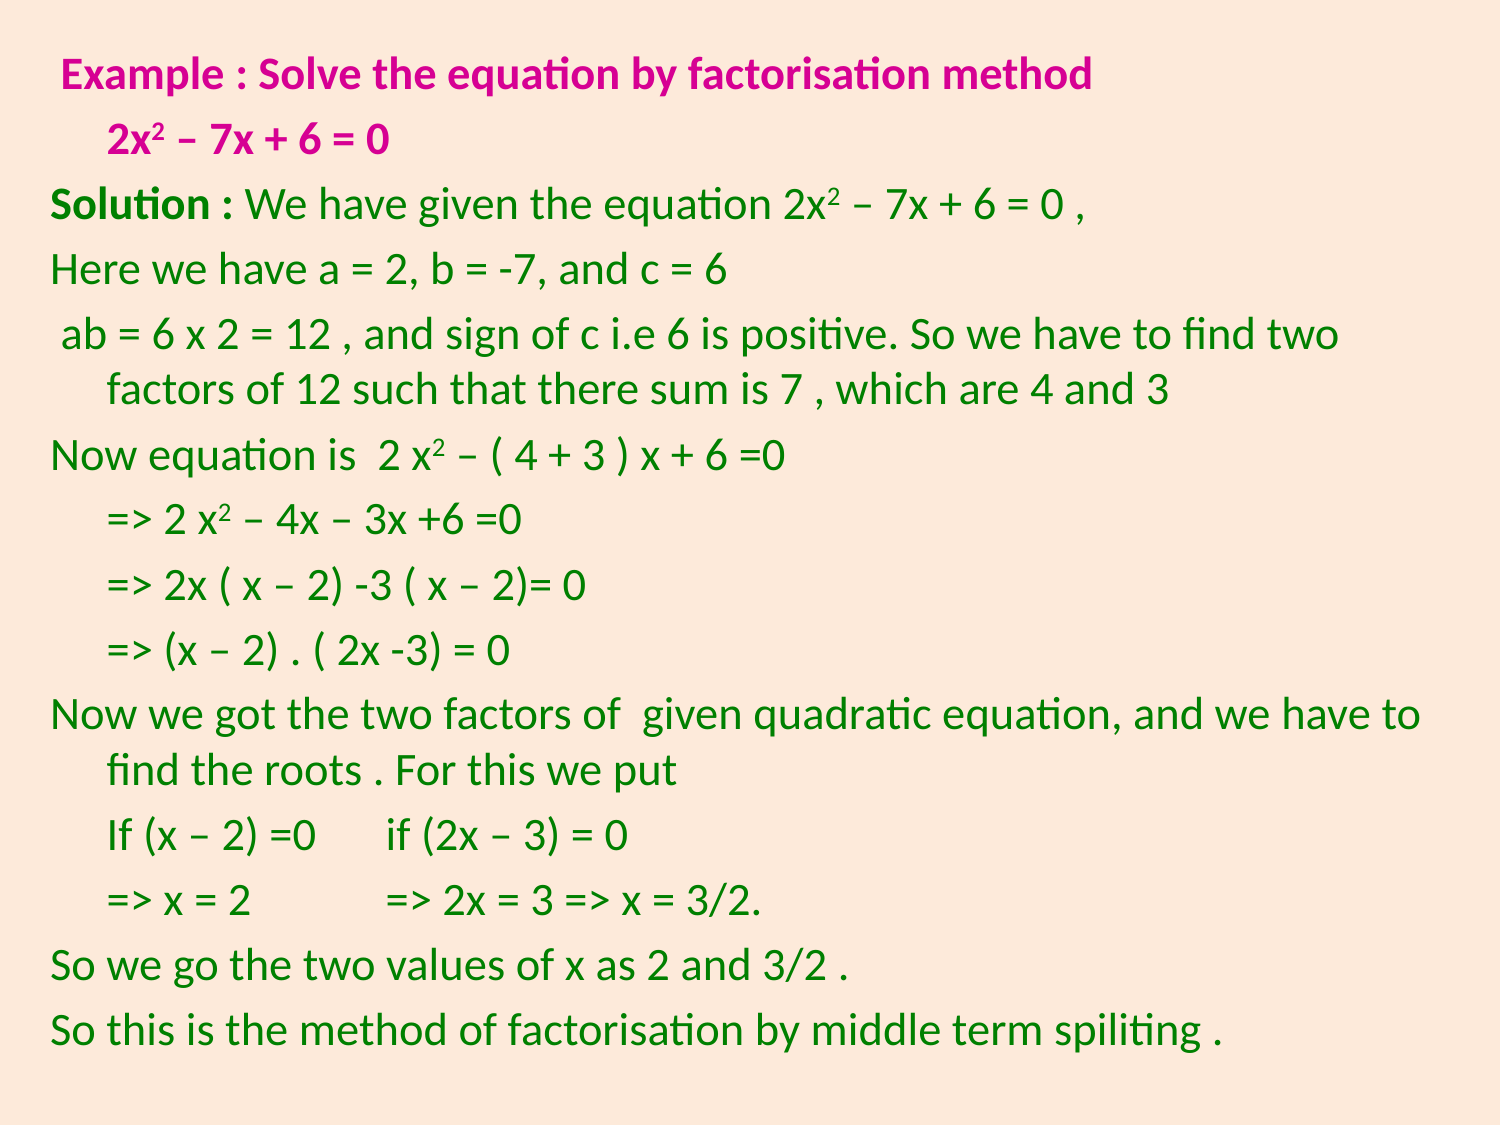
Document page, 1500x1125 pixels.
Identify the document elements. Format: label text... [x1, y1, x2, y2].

list Example : Solve the equation by factorisation method 2x2 – 7x + 6 = 0 Solution : We have given the equation 2x2 – 7x + 6 = 0 , Here we have a = 2, b = -7, and c = 6 ab = 6 x 2 = 12 , and sign of c i.e 6 is positive. So we have to find two factors of 12 such that there sum is 7 , which are 4 and 3 Now equation is 2 x2 – ( 4 + 3 ) x + 6 =0 => 2 x2 – 4x – 3x +6 =0 => 2x ( x – 2) -3 ( x – 2)= 0 => (x – 2) . ( 2x -3) = 0 Now we got the two factors of given quadratic equation, and we have to find the roots . For this we put If (x – 2) =0 if (2x – 3) = 0 => x = 2 => 2x = 3 => x = 3/2. So we go the two values of x as 2 and 3/2 . So this is the method of factorisation by middle term spiliting . [35, 35, 1453, 1069]
